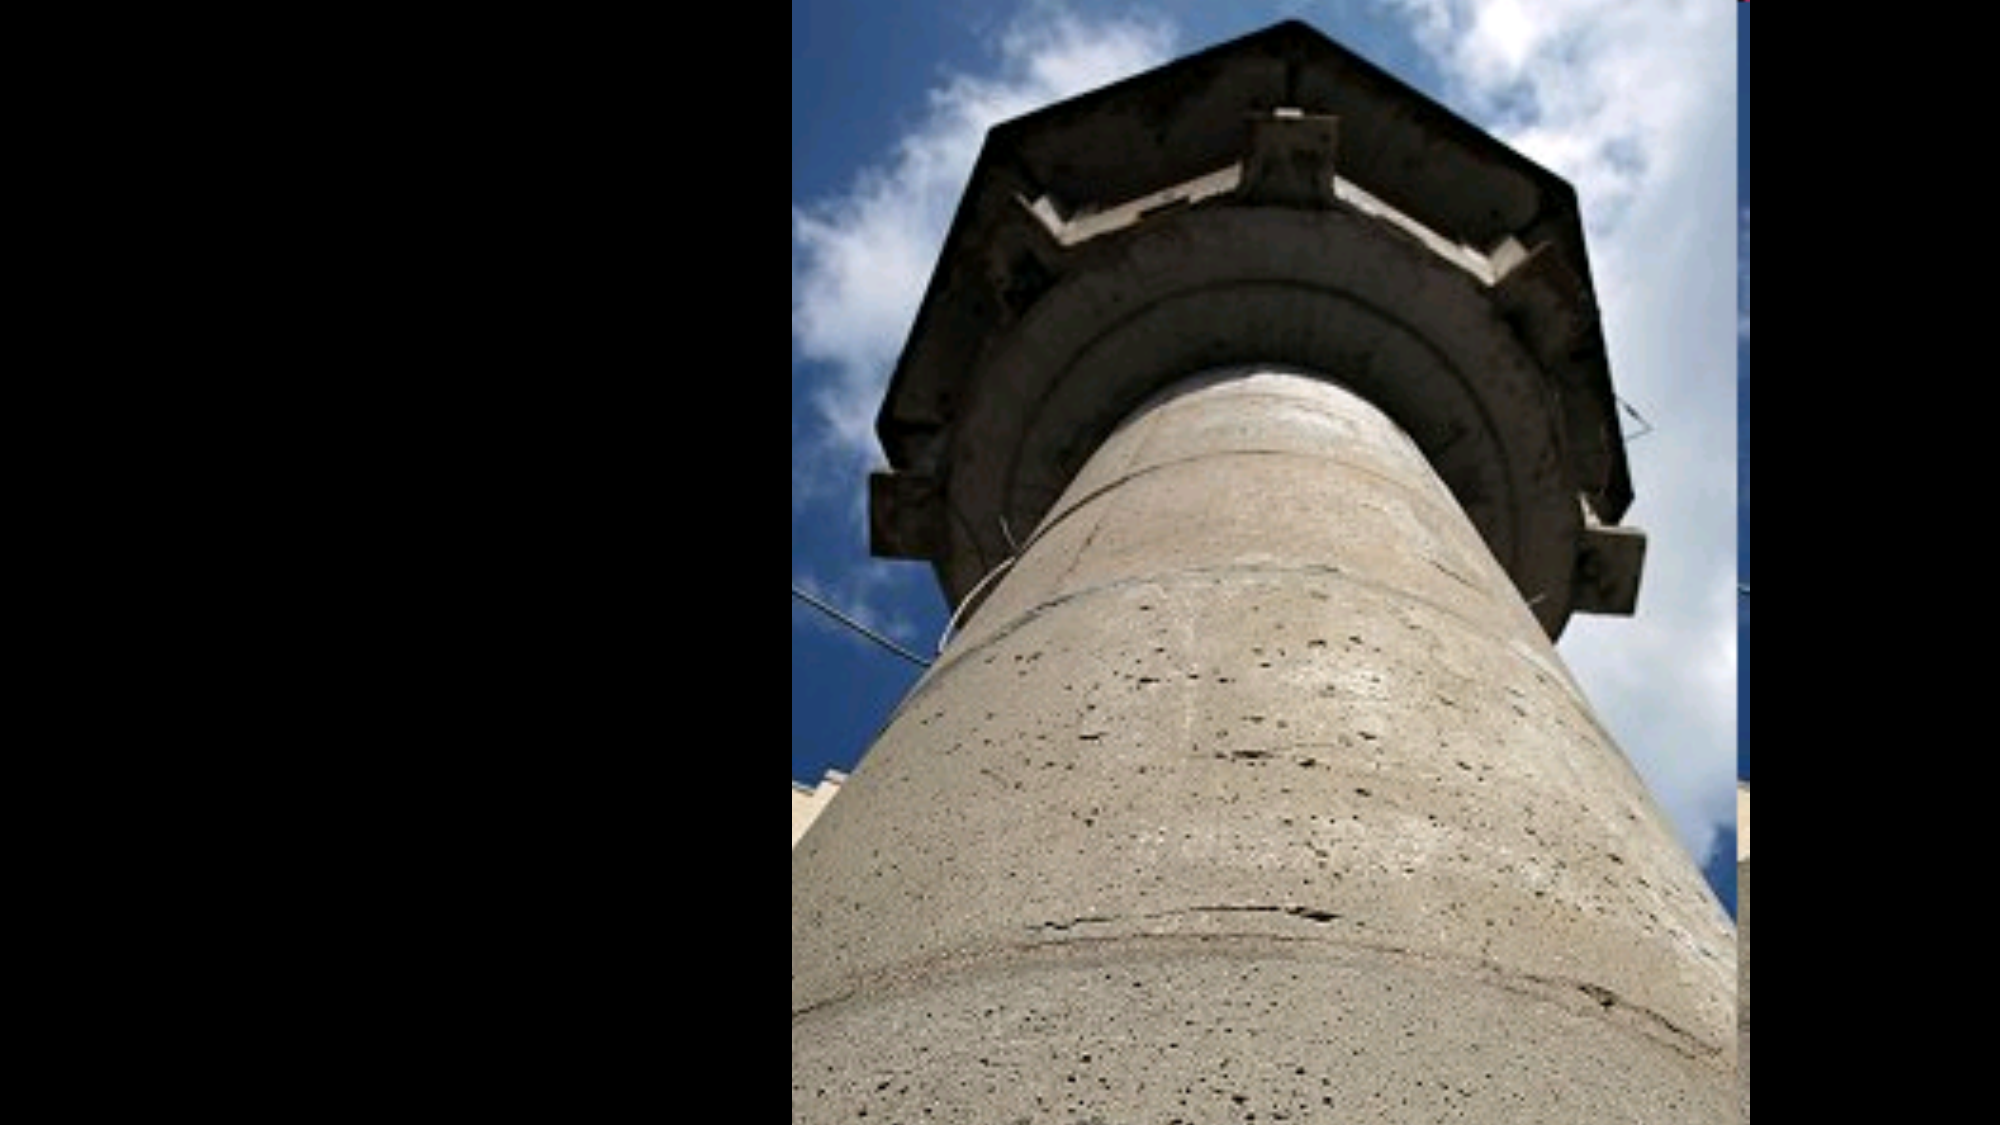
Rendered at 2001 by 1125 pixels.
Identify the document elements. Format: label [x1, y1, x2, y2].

picture [792, 0, 1750, 1125]
